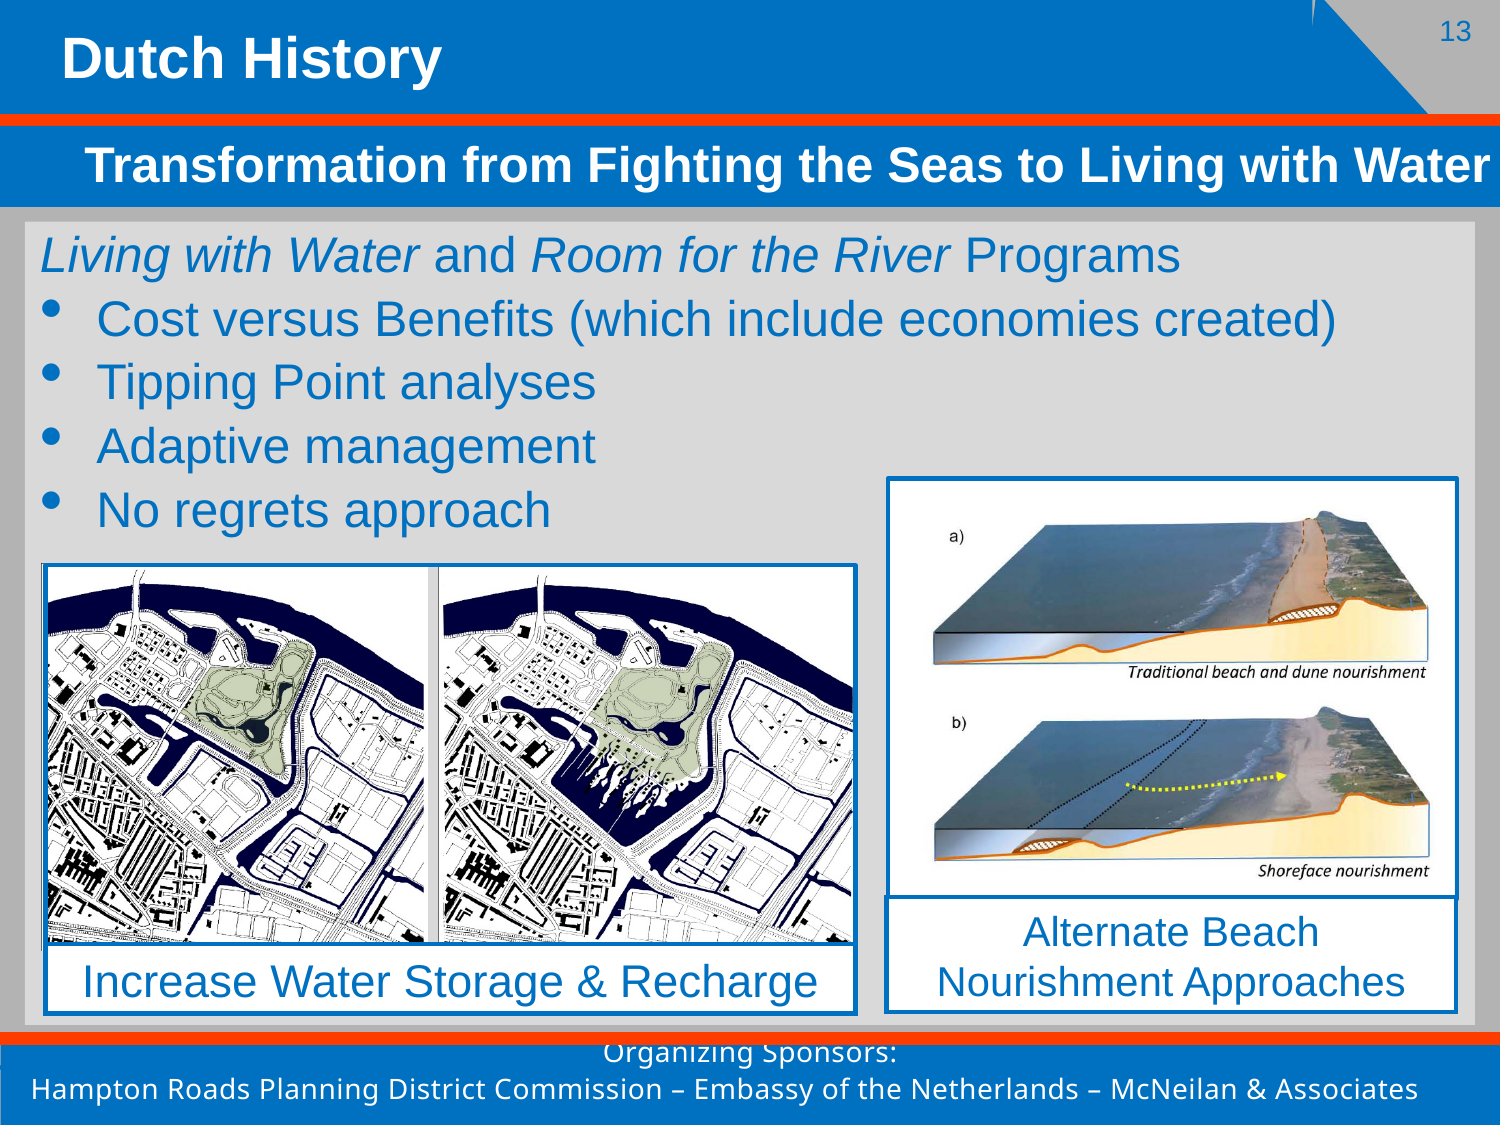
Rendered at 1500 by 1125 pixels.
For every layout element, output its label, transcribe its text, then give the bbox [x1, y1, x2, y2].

picture [41, 563, 429, 951]
picture [889, 480, 1455, 898]
text_box Transformation from Fighting the Seas to Living with Water [69, 124, 1500, 200]
text_box Living with Water and Room for the River Programs Cost versus Benefits (which include economies created) Tipping Point analyses Adaptive management No regrets approach [24, 221, 1475, 1025]
text_box [0, 125, 1500, 207]
text_box Dutch History [46, 0, 1325, 112]
text_box Increase Water Storage & Recharge [45, 957, 856, 1014]
text_box Alternate Beach Nourishment Approaches [886, 903, 1457, 1012]
picture [437, 565, 856, 956]
